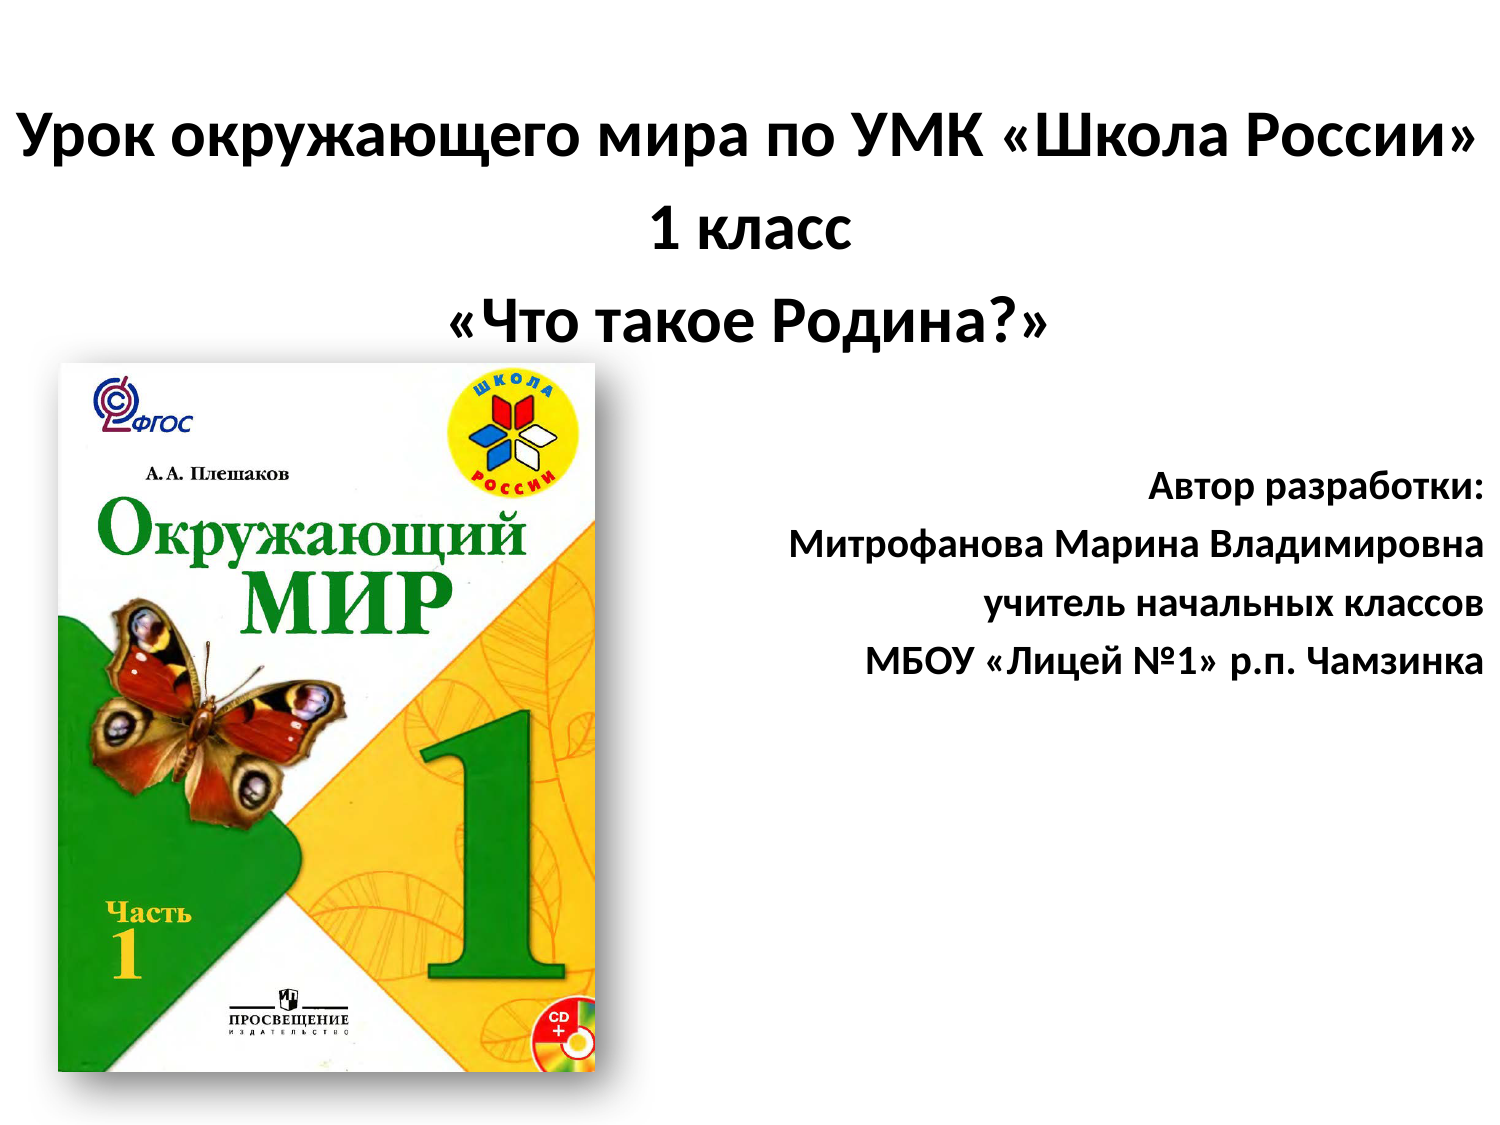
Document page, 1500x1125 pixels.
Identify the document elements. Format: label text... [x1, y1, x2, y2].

list Урок окружающего мира по УМК «Школа России» 1 класс «Что такое Родина?» Автор разработки: Митрофанова Марина Владимировна учитель начальных классов МБОУ «Лицей №1» р.п. Чамзинка [0, 82, 1500, 1005]
picture [58, 362, 595, 1073]
